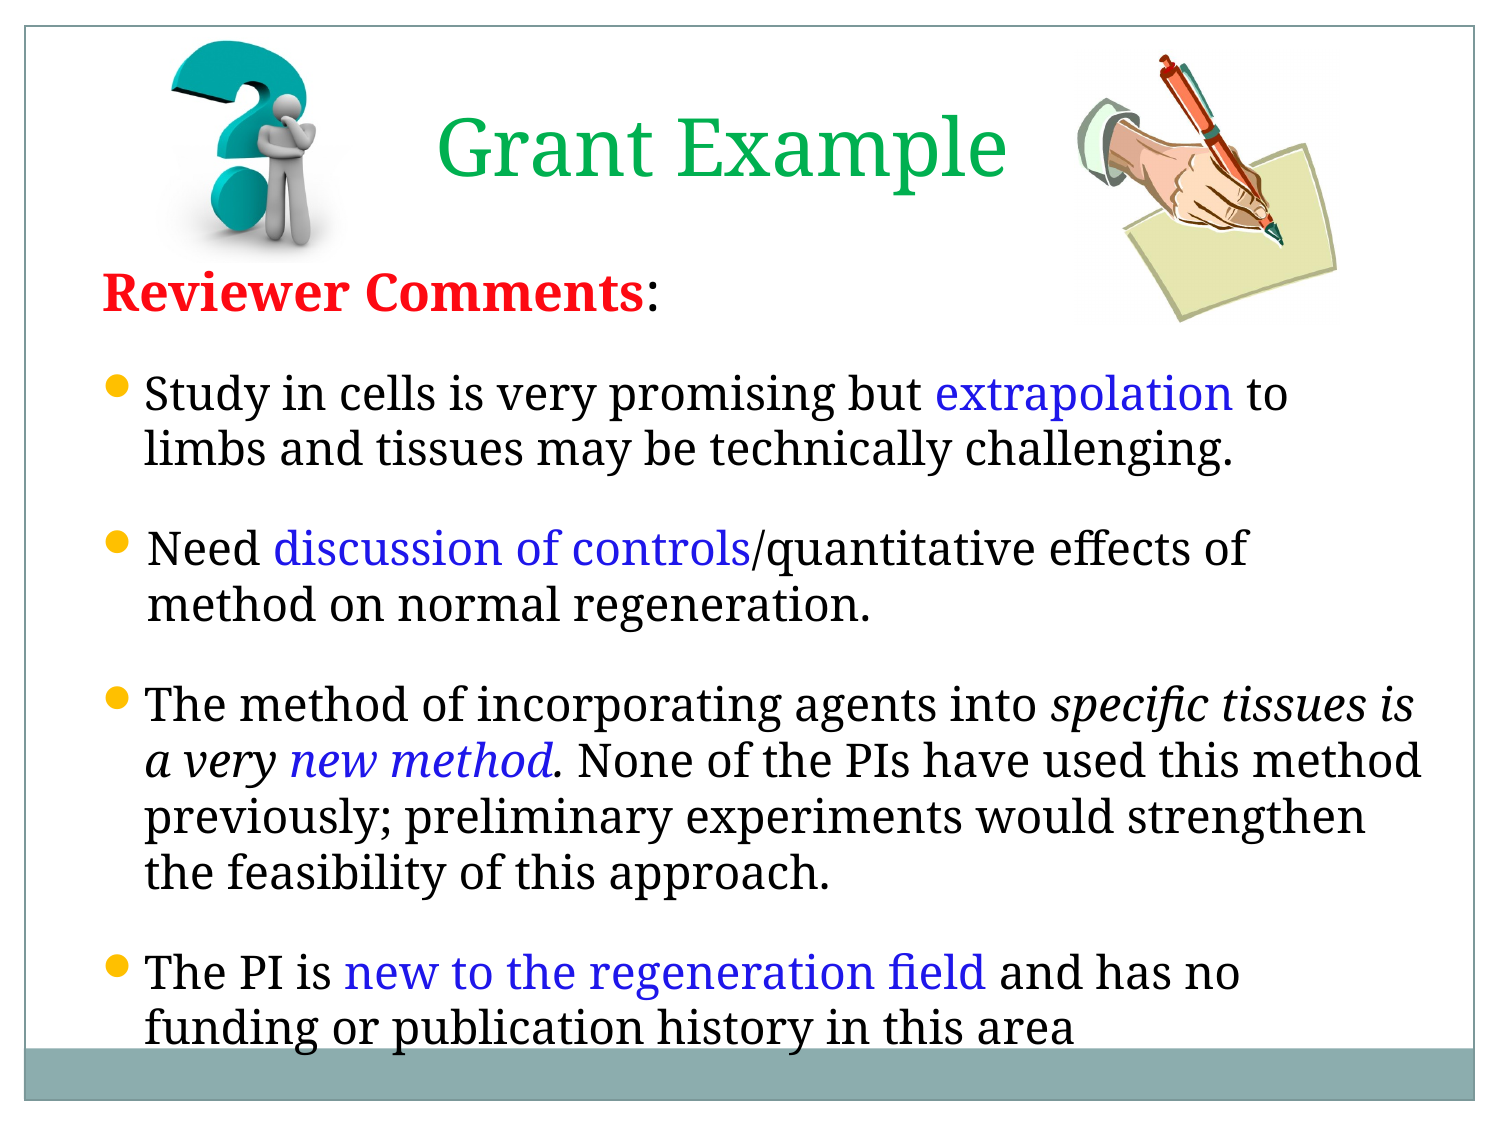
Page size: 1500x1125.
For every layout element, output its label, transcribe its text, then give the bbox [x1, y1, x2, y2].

picture [1074, 49, 1340, 326]
picture [137, 37, 363, 263]
list Reviewer Comments: Study in cells is very promising but extrapolation to limbs and tissues may be technically challenging. Need discussion of controls/quantitative effects of method on normal regeneration. The method of incorporating agents into specific tissues is a very new method. None of the PIs have used this method previously; preliminary experiments would strengthen the feasibility of this approach. The PI is new to the regeneration field and has no funding or publication history in this area [87, 262, 1438, 1075]
text_box Grant Example [399, 87, 1038, 200]
